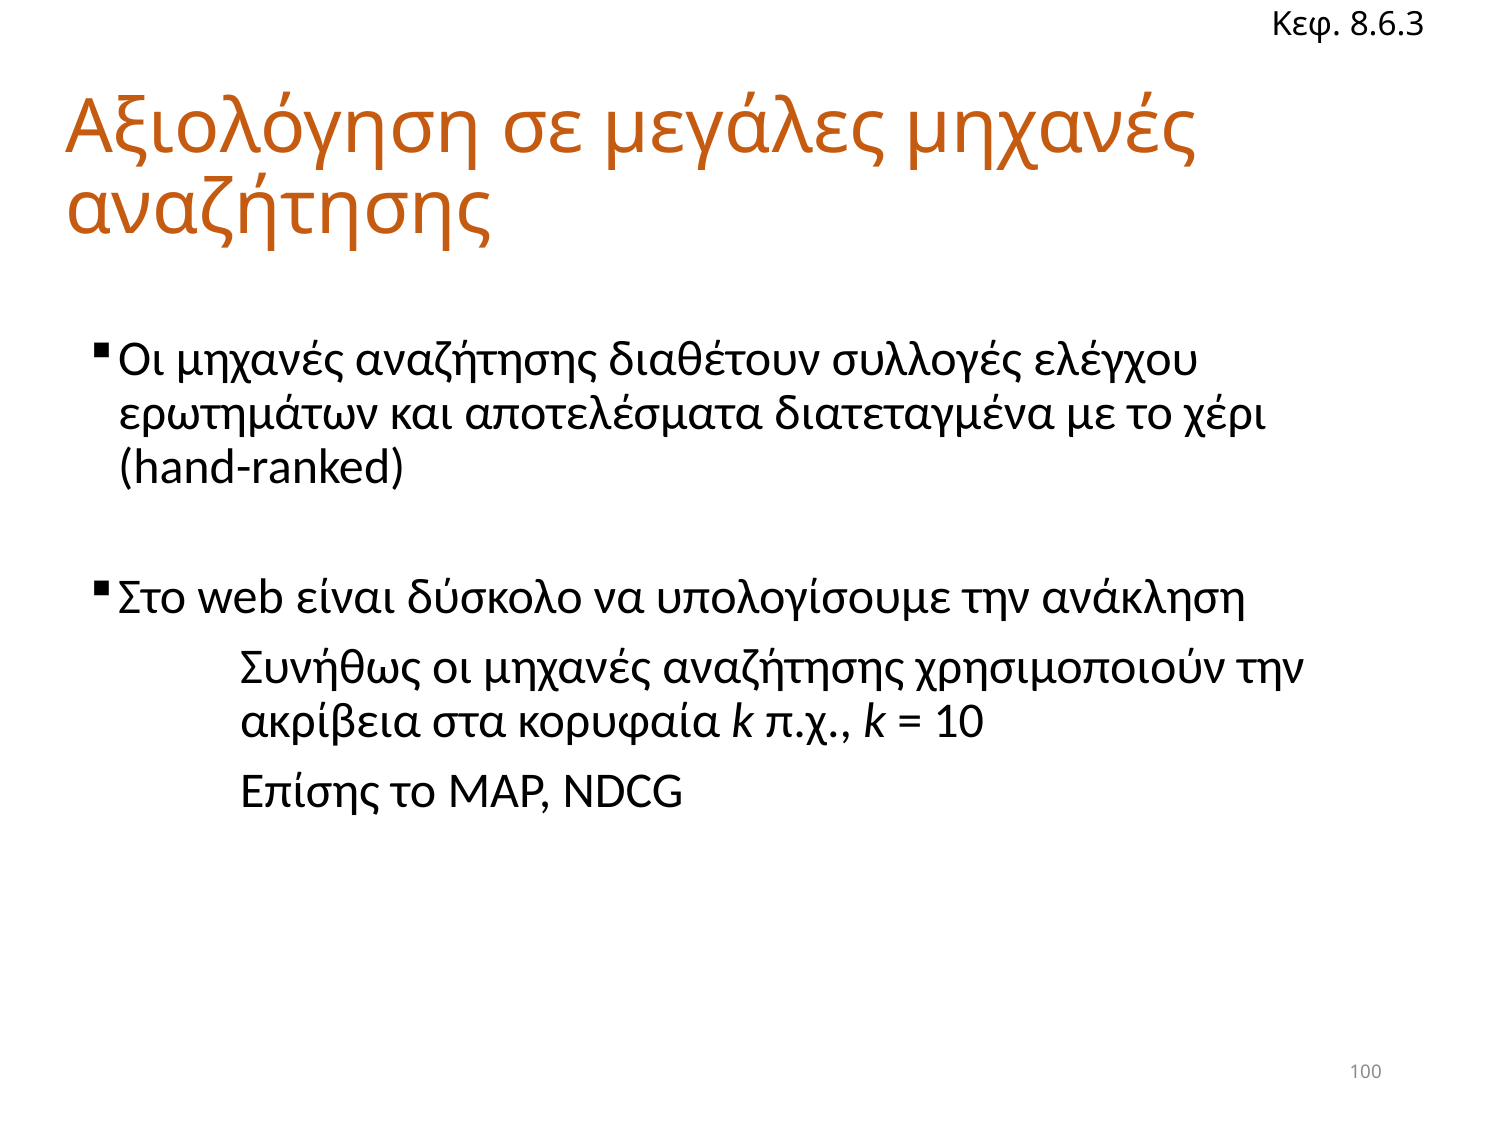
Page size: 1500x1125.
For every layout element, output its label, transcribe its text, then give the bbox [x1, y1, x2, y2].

list Οι μηχανές αναζήτησης διαθέτουν συλλογές ελέγχου ερωτημάτων και αποτελέσματα διατεταγμένα με το χέρι (hand-ranked) Στο web είναι δύσκολο να υπολογίσουμε την ανάκληση Συνήθως οι μηχανές αναζήτησης χρησιμοποιούν την ακρίβεια στα κορυφαία k π.χ., k = 10 Επίσης το MAP, NDCG [75, 324, 1400, 850]
text_box Κεφ. 8.6.3 [1256, 0, 1440, 50]
slide_number 100 [1059, 1042, 1397, 1103]
title Αξιολόγηση σε μεγάλες μηχανές αναζήτησης [50, 59, 1475, 278]
